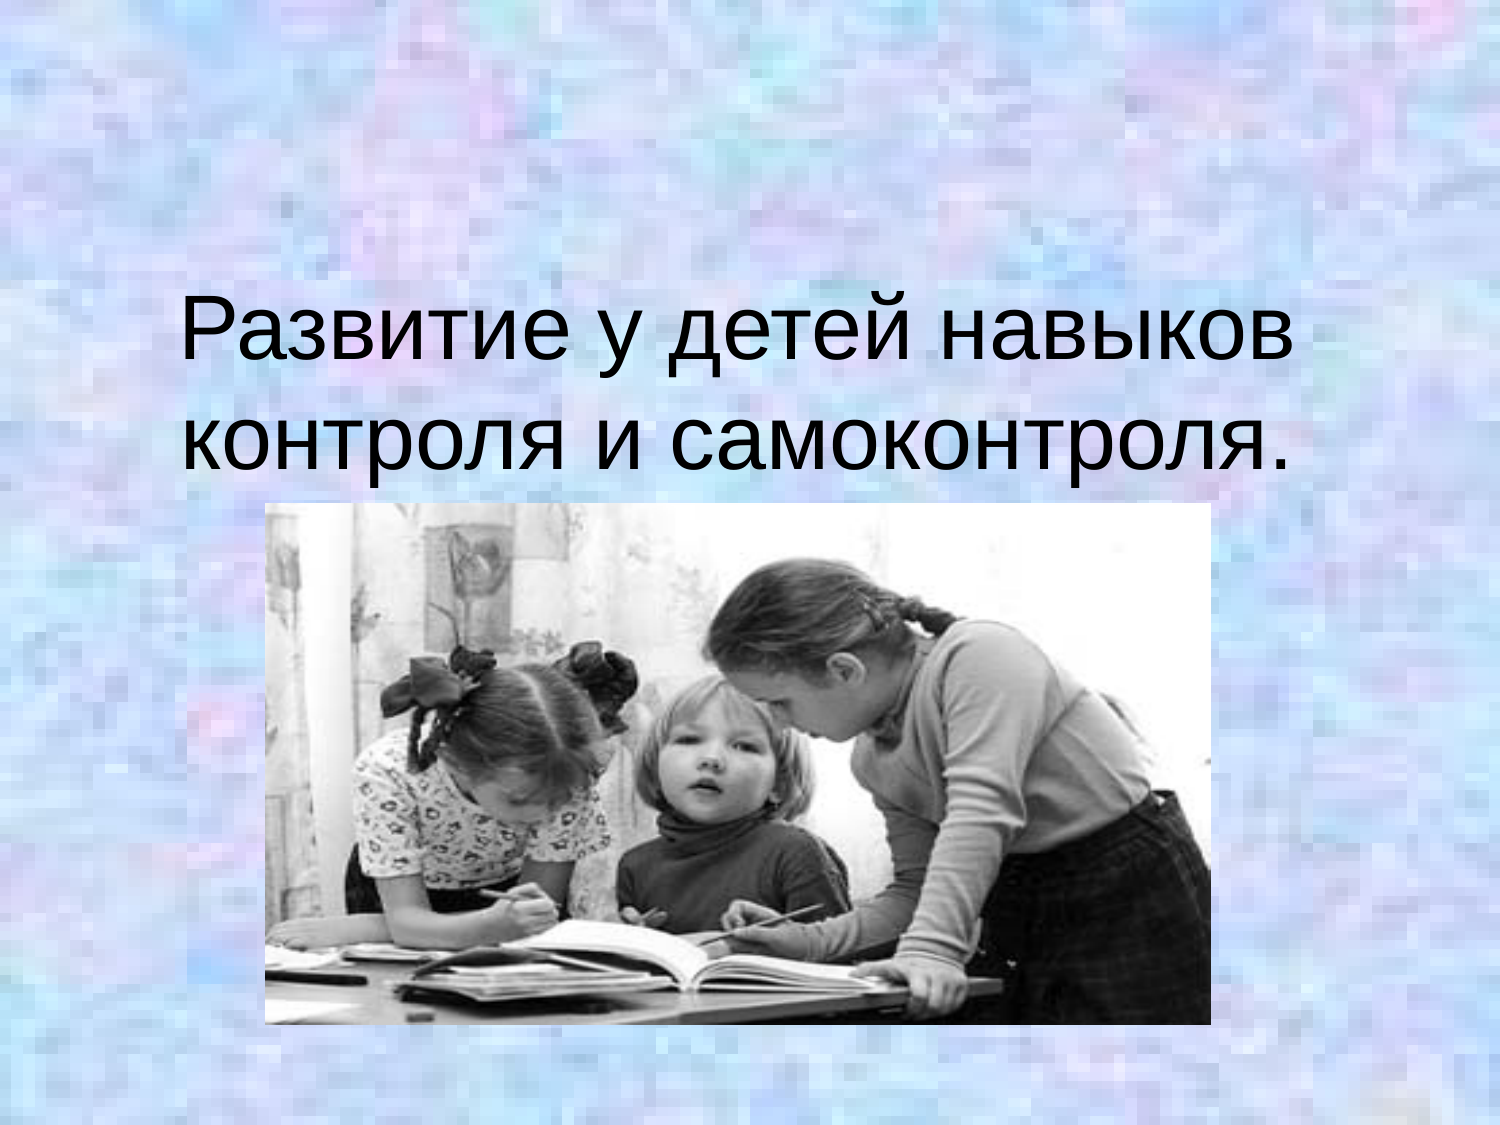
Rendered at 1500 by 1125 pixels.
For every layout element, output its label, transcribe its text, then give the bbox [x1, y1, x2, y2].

title Развитие у детей навыков контроля и самоконтроля. [100, 0, 1376, 756]
picture [0, 0, 1500, 1125]
